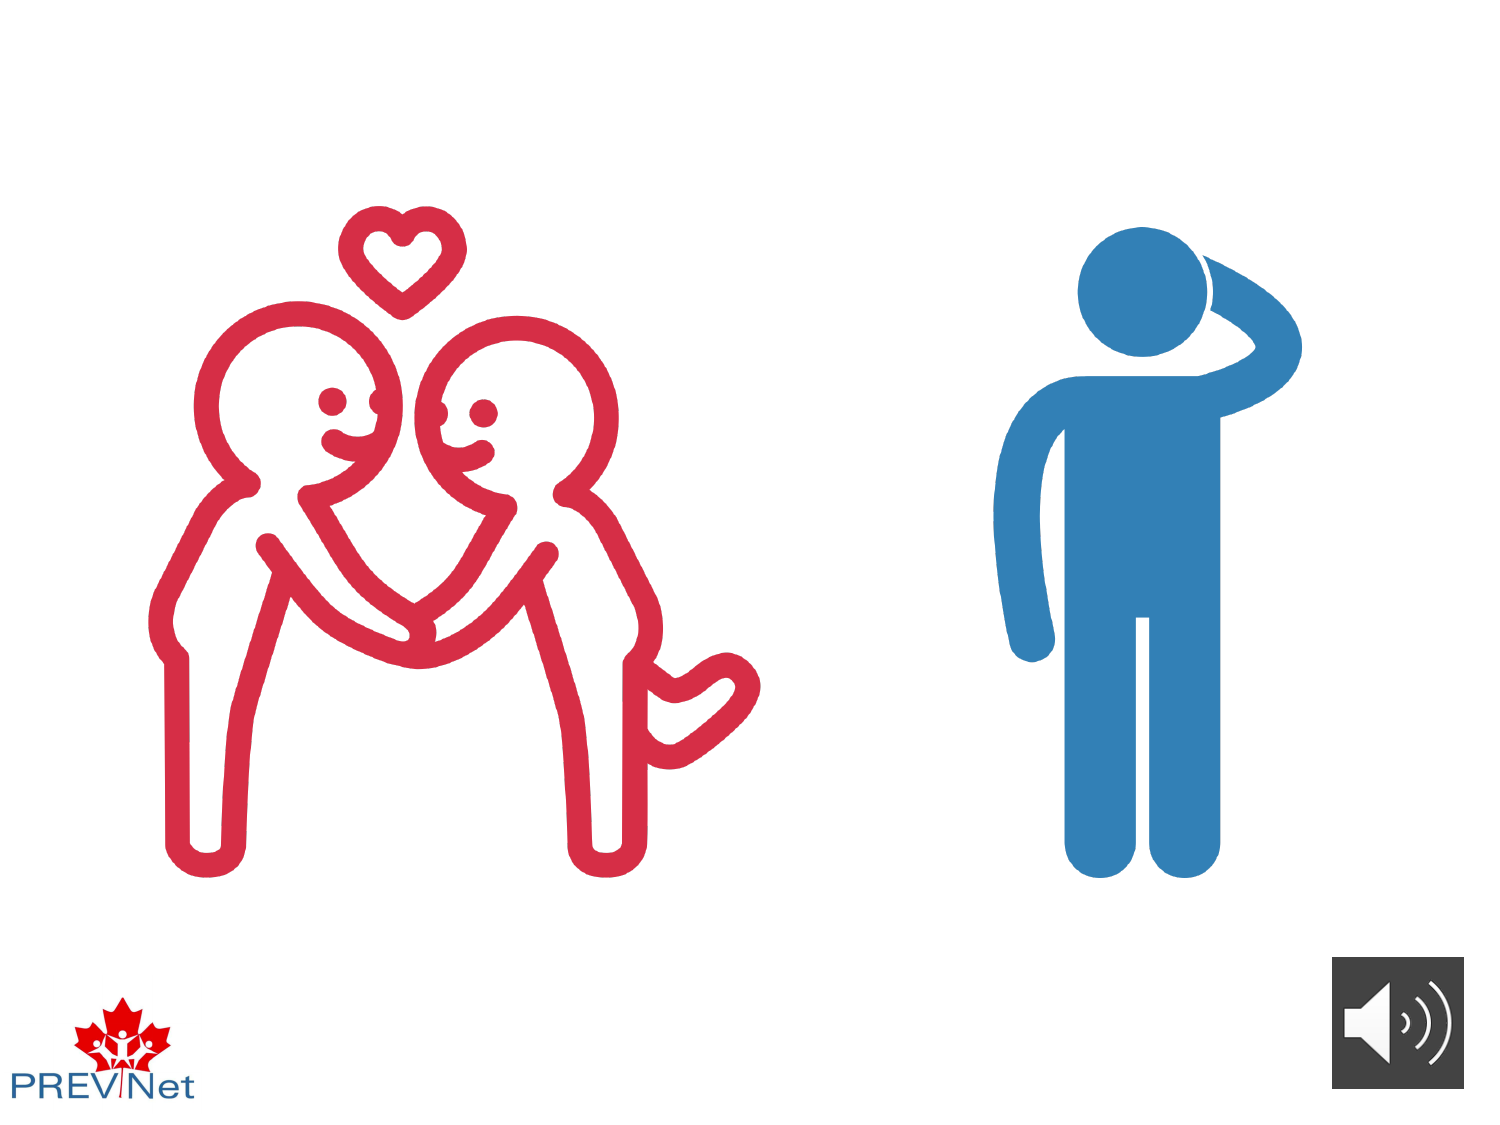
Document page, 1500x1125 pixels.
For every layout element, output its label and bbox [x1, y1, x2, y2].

picture [115, 203, 790, 878]
picture [1331, 956, 1465, 1090]
picture [4, 974, 202, 1114]
picture [822, 227, 1473, 879]
